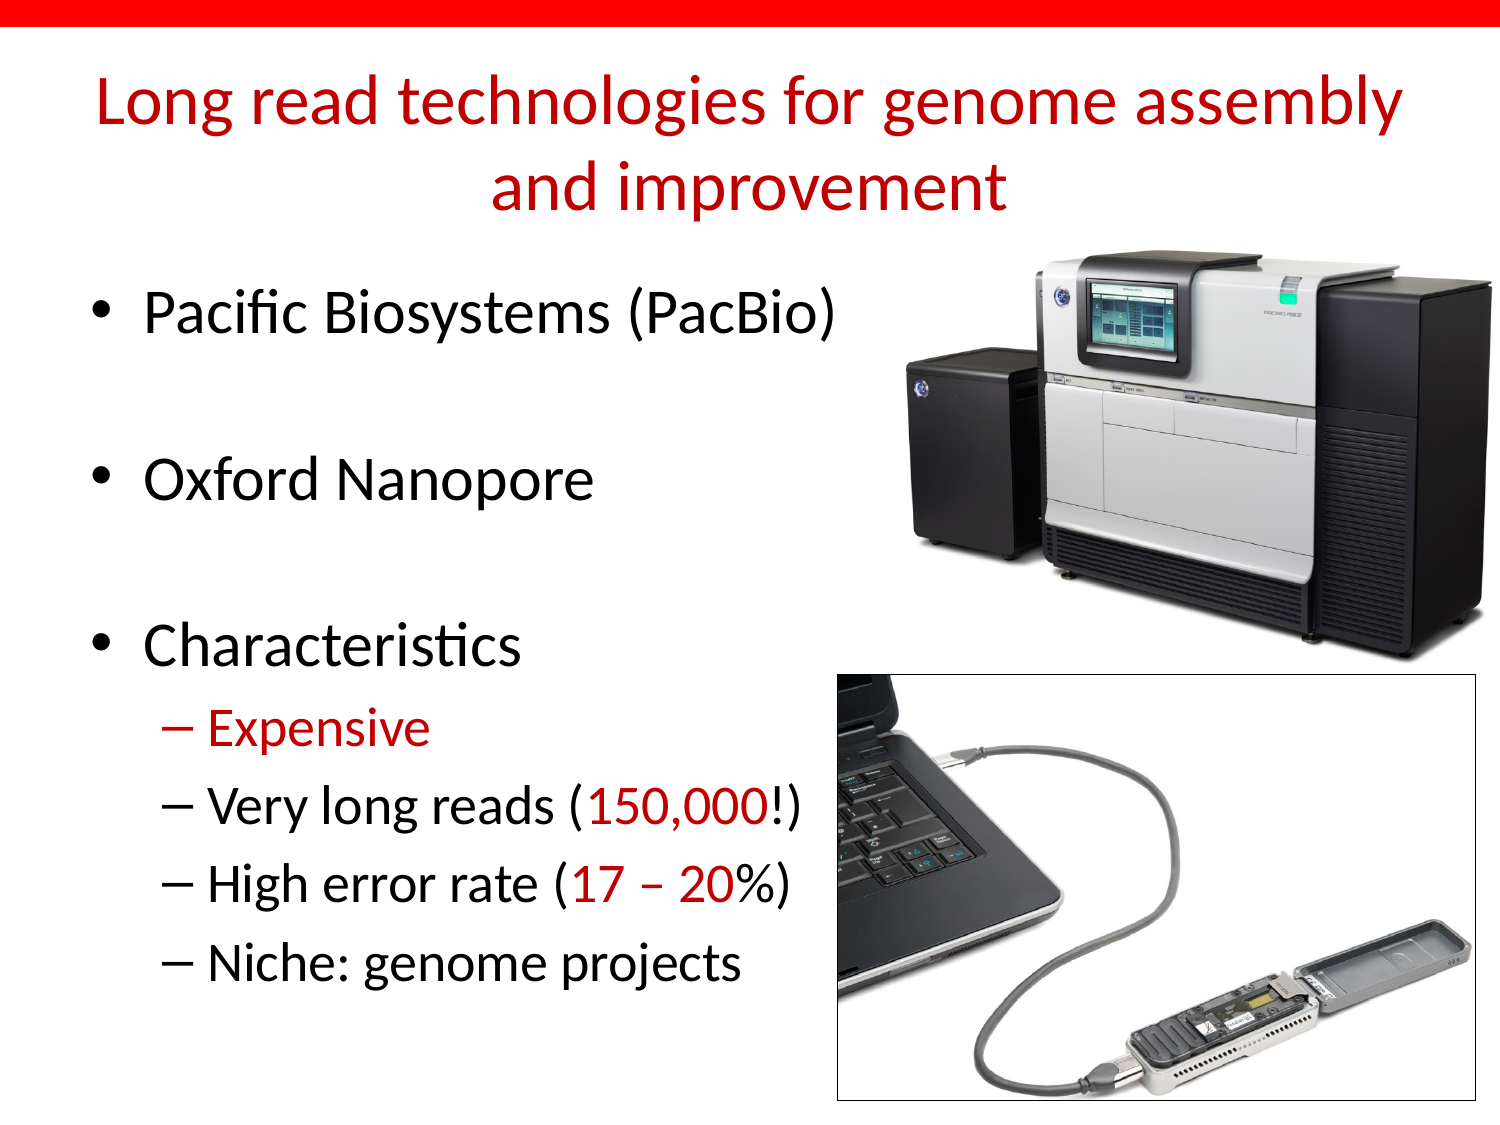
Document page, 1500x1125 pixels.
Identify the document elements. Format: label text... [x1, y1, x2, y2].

text_box [0, 0, 1500, 27]
picture [837, 674, 1476, 1101]
title Long read technologies for genome assembly and improvement [75, 45, 1425, 233]
list Pacific Biosystems (PacBio) Oxford Nanopore Characteristics Expensive Very long reads (150,000!) High error rate (17 – 20%) Niche: genome projects [75, 262, 883, 1005]
picture [887, 249, 1500, 669]
